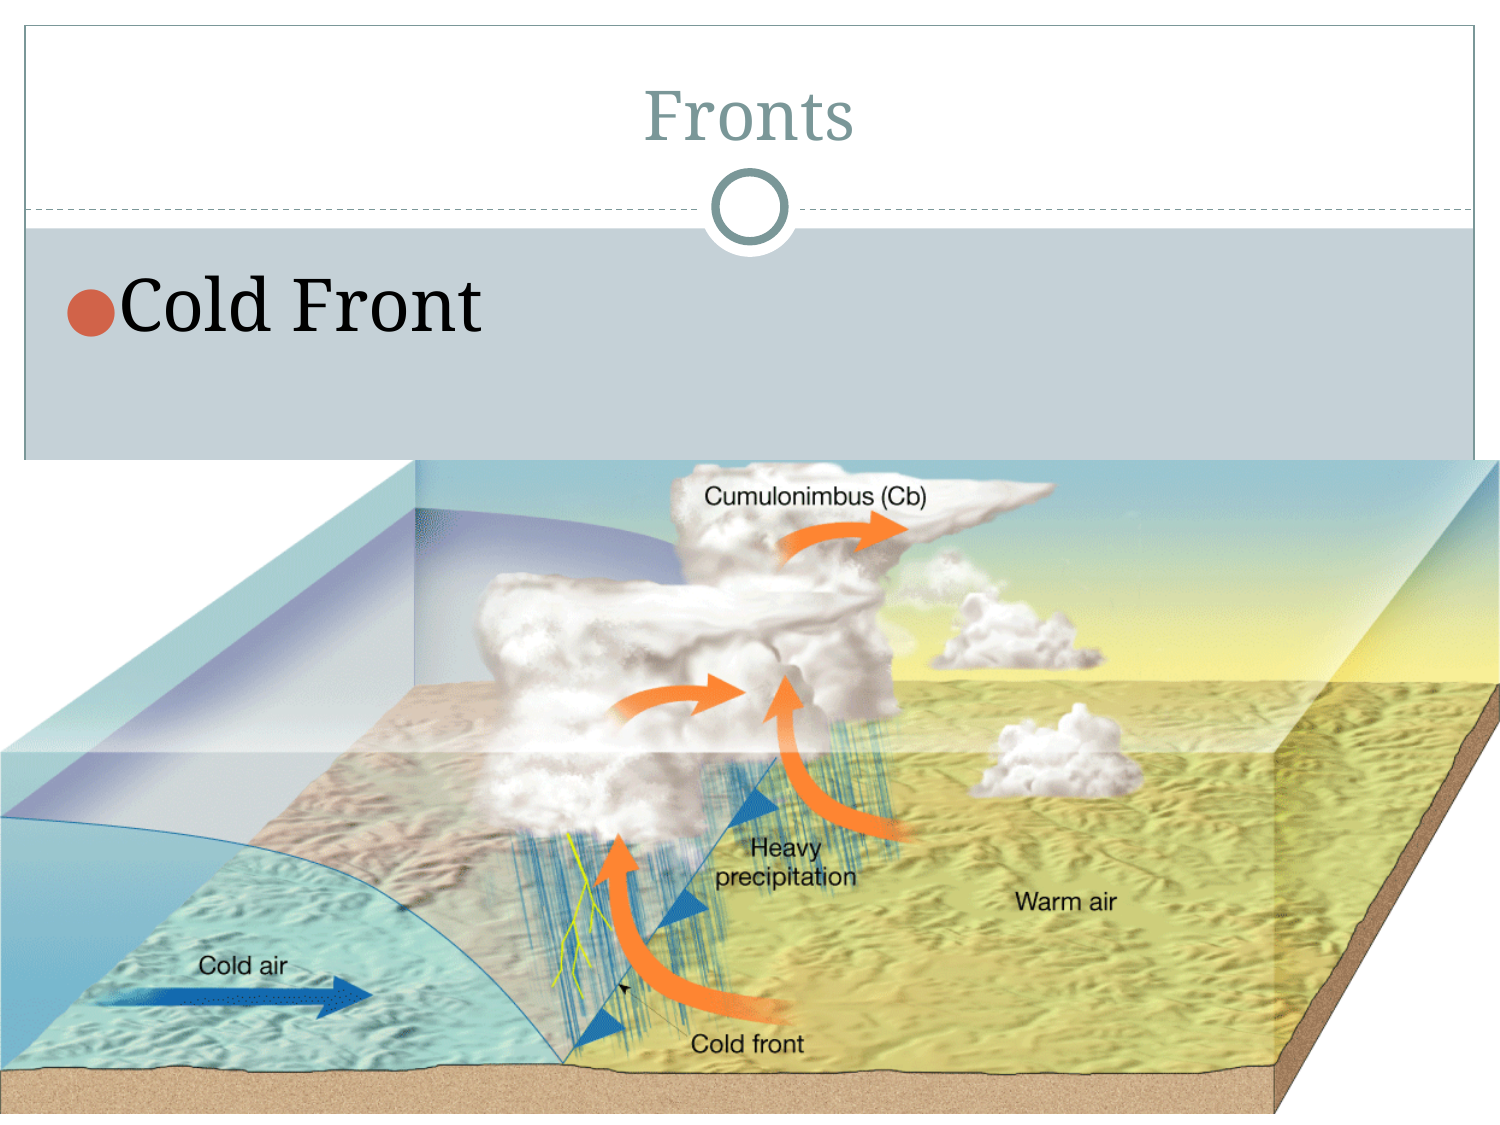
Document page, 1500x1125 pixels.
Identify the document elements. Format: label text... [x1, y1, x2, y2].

title Fronts [49, 37, 1450, 162]
picture [0, 460, 1500, 1114]
list Cold Front [49, 250, 1445, 459]
